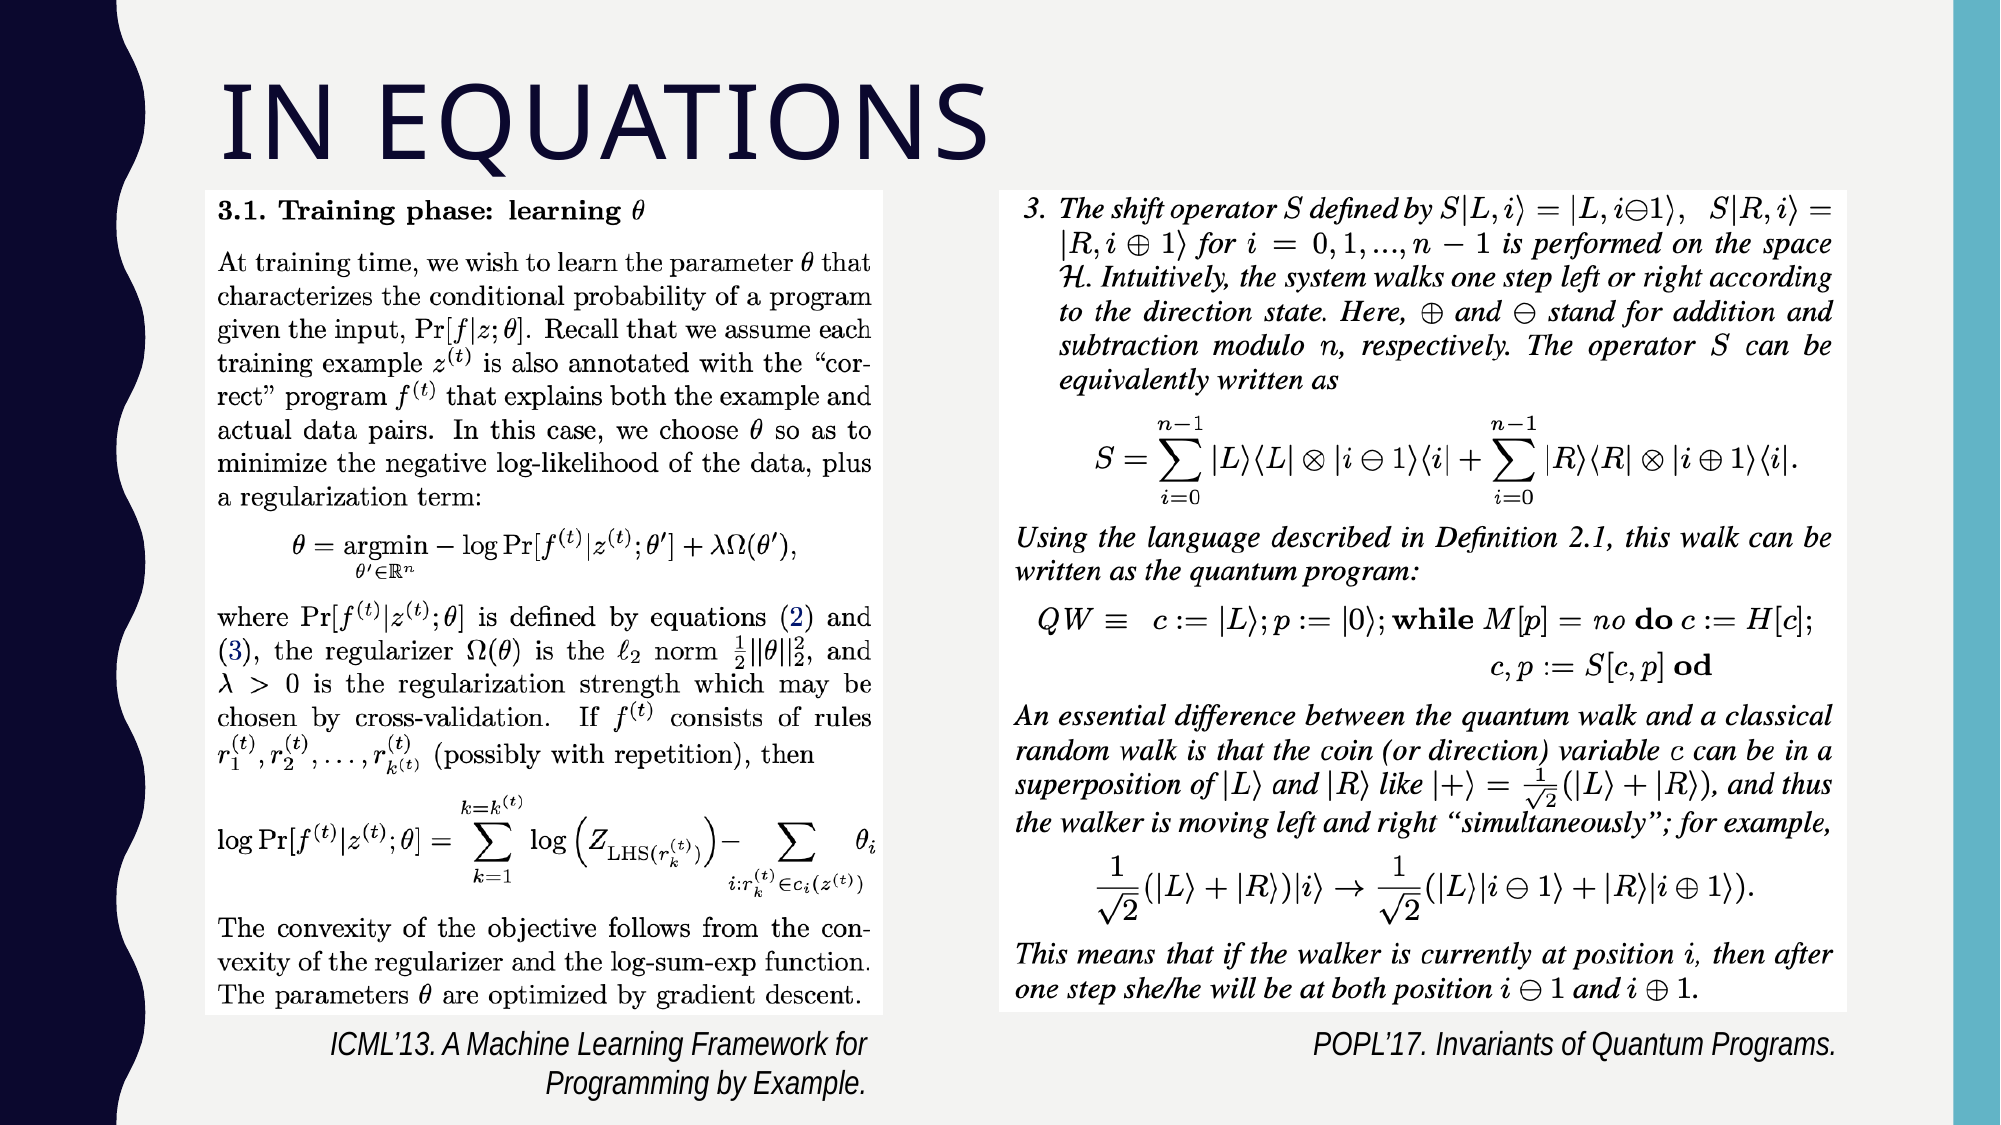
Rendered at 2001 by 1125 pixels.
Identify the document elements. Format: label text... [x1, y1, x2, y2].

text_box ICML’13. A Machine Learning Framework for Programming by Example. [286, 1016, 883, 1109]
title In equations [205, 62, 1875, 191]
picture [205, 190, 883, 1016]
picture [999, 190, 1847, 1012]
text_box POPL’17. Invariants of Quantum Programs. [972, 1014, 1853, 1069]
